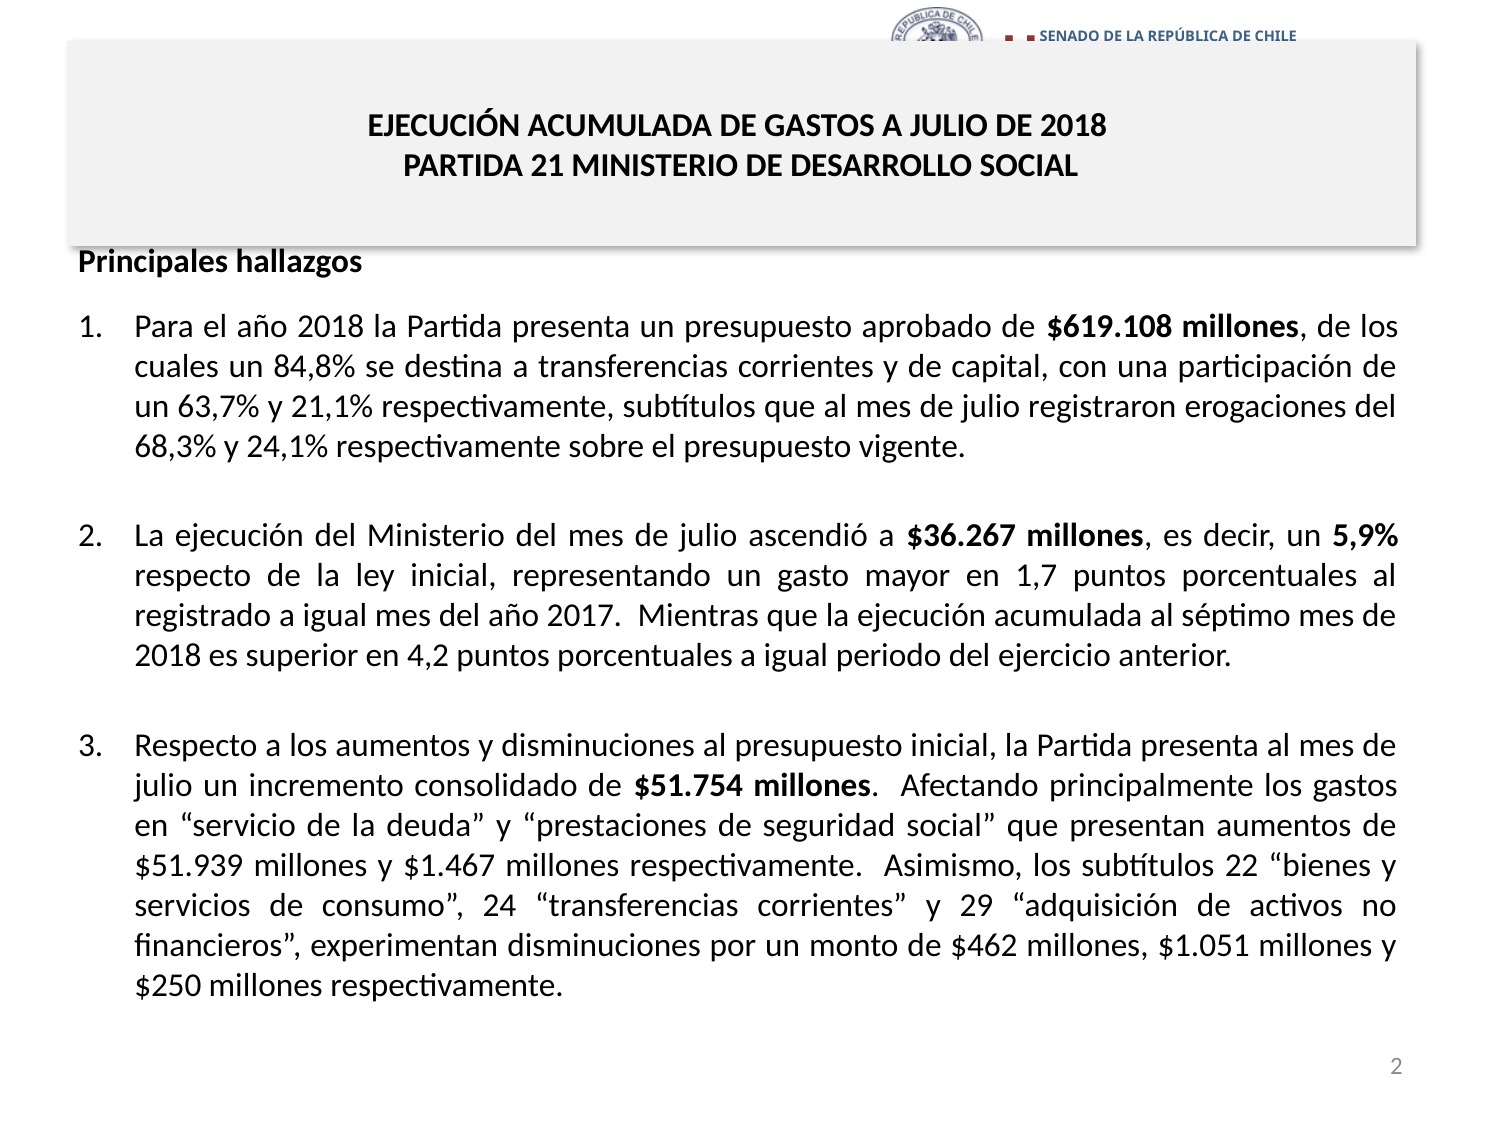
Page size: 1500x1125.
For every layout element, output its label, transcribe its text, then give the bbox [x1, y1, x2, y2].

text_box Principales hallazgos Para el año 2018 la Partida presenta un presupuesto aprobado de $619.108 millones, de los cuales un 84,8% se destina a transferencias corrientes y de capital, con una participación de un 63,7% y 21,1% respectivamente, subtítulos que al mes de julio registraron erogaciones del 68,3% y 24,1% respectivamente sobre el presupuesto vigente. La ejecución del Ministerio del mes de julio ascendió a $36.267 millones, es decir, un 5,9% respecto de la ley inicial, representando un gasto mayor en 1,7 puntos porcentuales al registrado a igual mes del año 2017. Mientras que la ejecución acumulada al séptimo mes de 2018 es superior en 4,2 puntos porcentuales a igual periodo del ejercicio anterior. Respecto a los aumentos y disminuciones al presupuesto inicial, la Partida presenta al mes de julio un incremento consolidado de $51.754 millones. Afectando principalmente los gastos en “servicio de la deuda” y “prestaciones de seguridad social” que presentan aumentos de $51.939 millones y $1.467 millones respectivamente. Asimismo, los subtítulos 22 “bienes y servicios de consumo”, 24 “transferencias corrientes” y 29 “adquisición de activos no financieros”, experimentan disminuciones por un monto de $462 millones, $1.051 millones y $250 millones respectivamente. [63, 231, 1414, 1059]
slide_number 2 [1067, 1035, 1418, 1095]
picture [891, 7, 985, 41]
title EJECUCIÓN ACUMULADA DE GASTOS A JULIO DE 2018 PARTIDA 21 MINISTERIO DE DESARROLLO SOCIAL [67, 41, 1415, 246]
